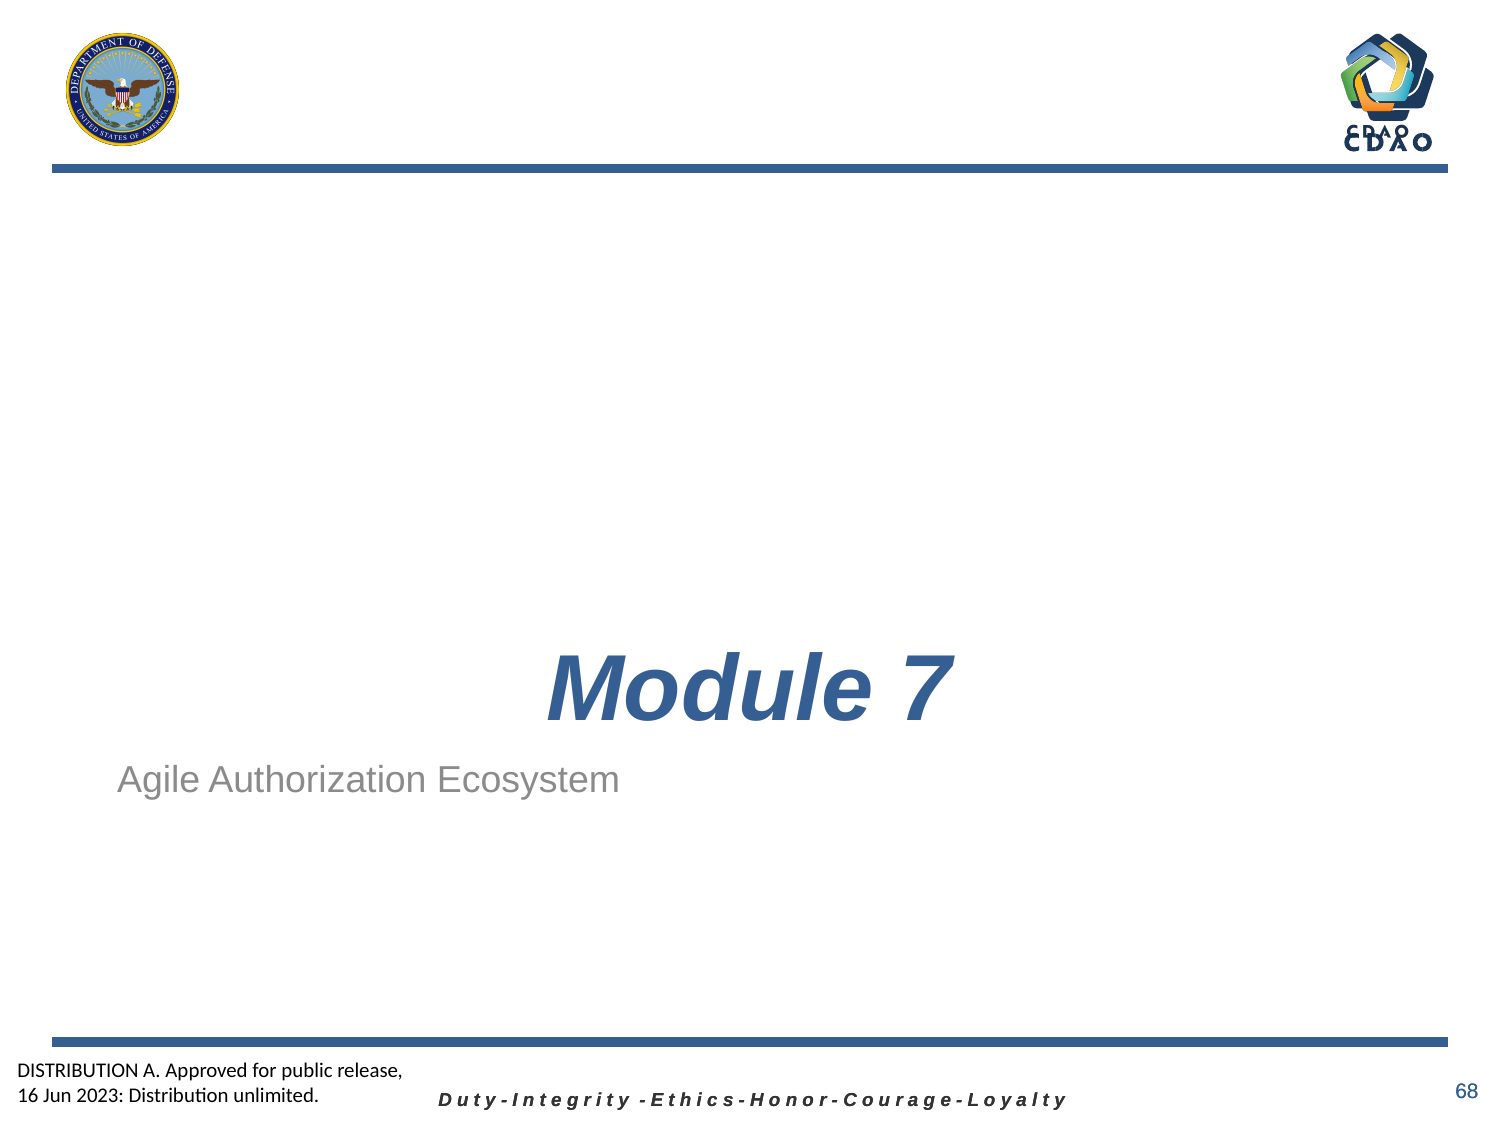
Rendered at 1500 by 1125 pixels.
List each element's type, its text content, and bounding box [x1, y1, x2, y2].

picture [66, 33, 179, 146]
list Agile Authorization Ecosystem [102, 752, 1397, 999]
title Module 7 [102, 280, 1397, 749]
picture [1321, 33, 1434, 146]
